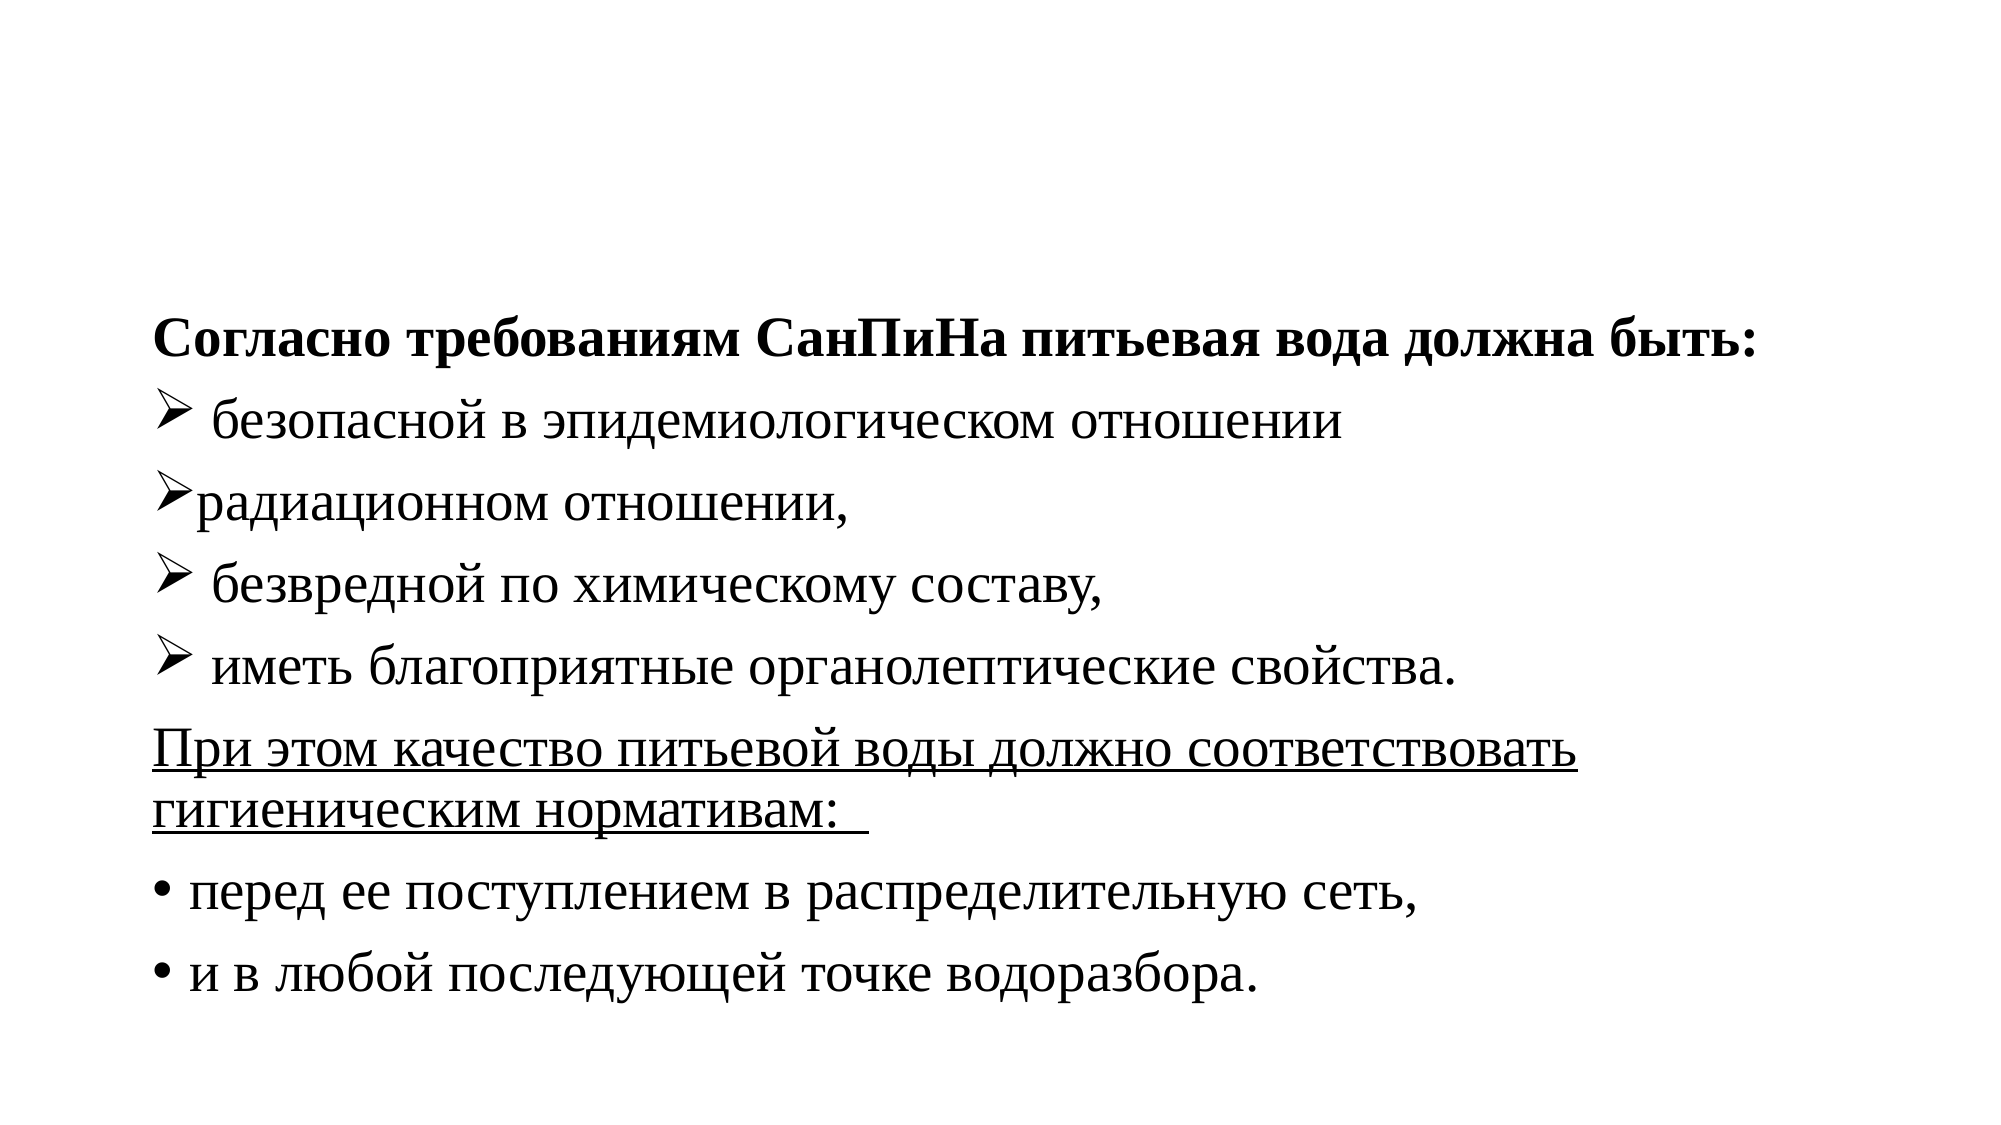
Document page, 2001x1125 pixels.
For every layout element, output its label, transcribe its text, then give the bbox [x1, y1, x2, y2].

list Согласно требованиям СанПиНа питьевая вода должна быть: безопасной в эпидемиологическом отношении радиационном отношении, безвредной по химическому составу, иметь благоприятные органолептические свойства. При этом качество питьевой воды должно соответствовать гигиеническим нормативам: перед ее поступлением в распределительную сеть, и в любой последующей точке водоразбора. [137, 299, 1863, 1014]
